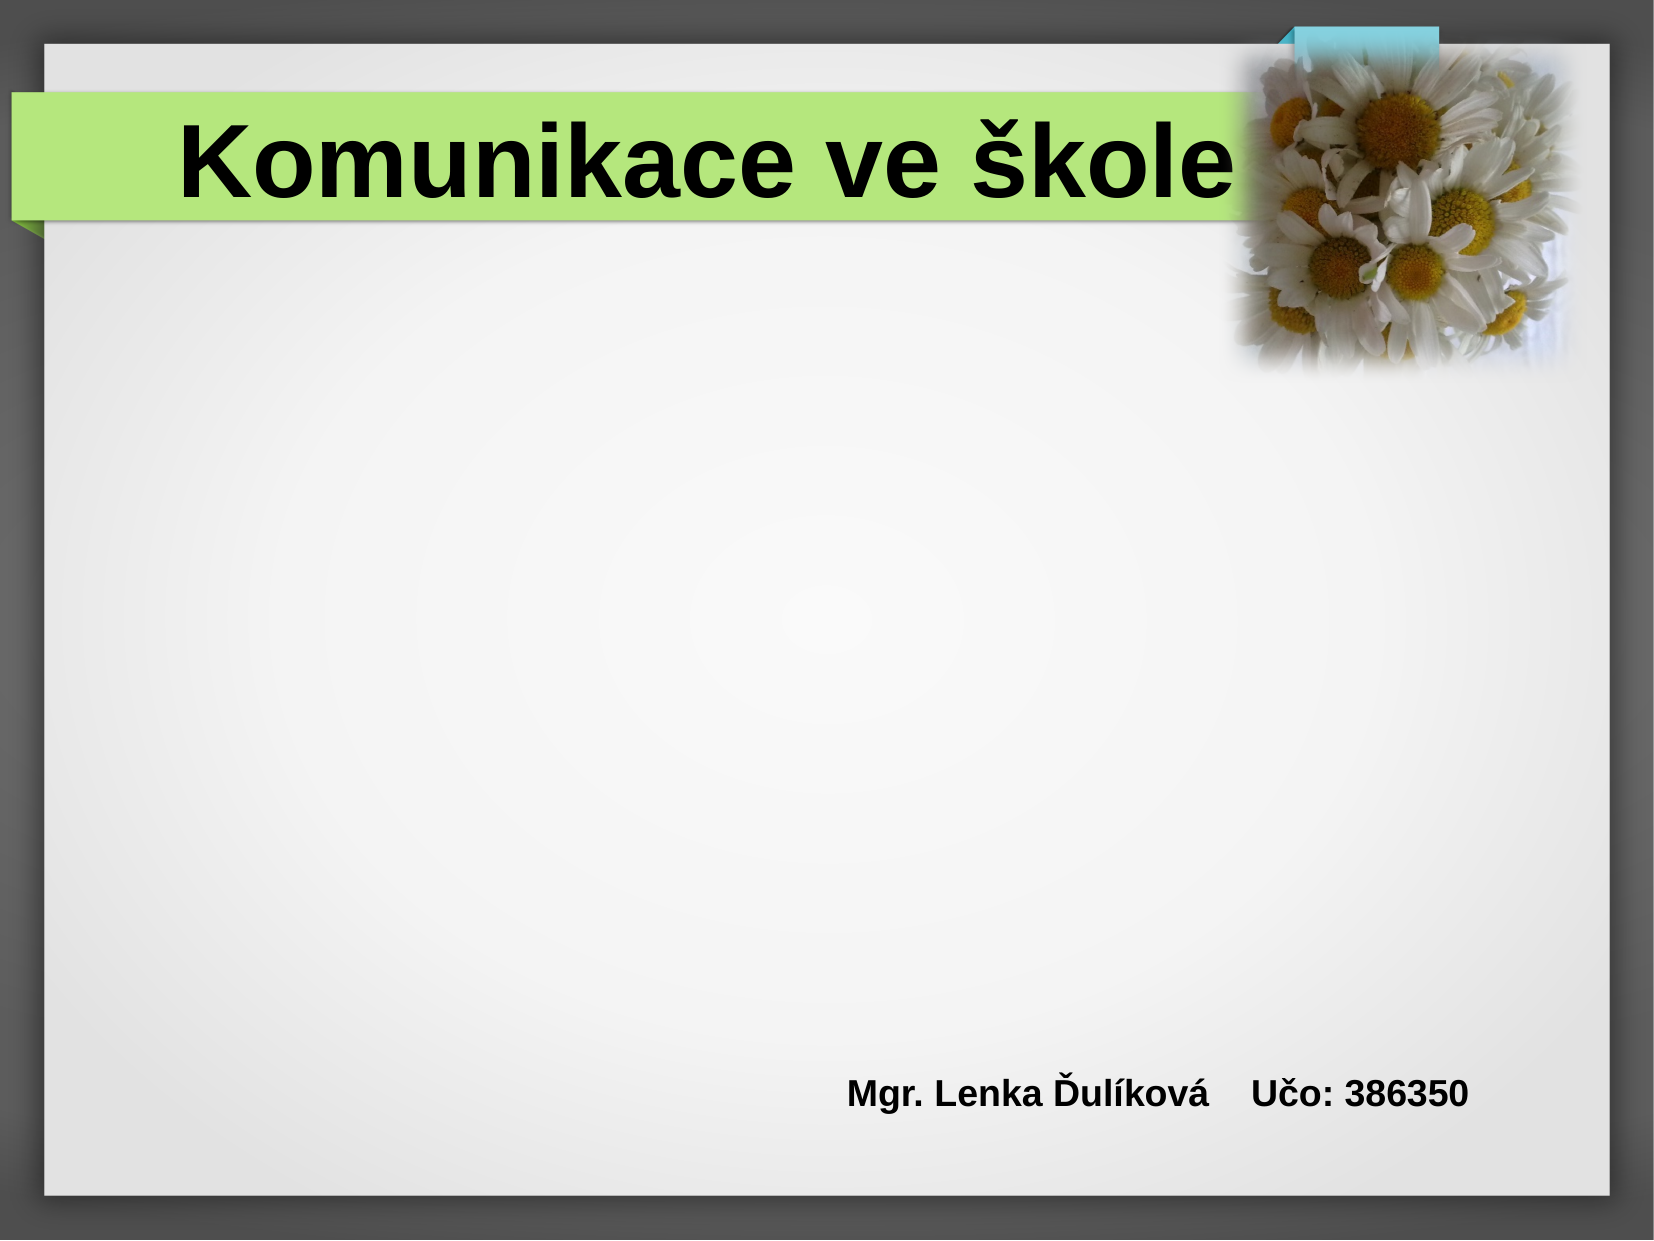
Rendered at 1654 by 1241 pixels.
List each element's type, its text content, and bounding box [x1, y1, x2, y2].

picture [0, 0, 1654, 1240]
title Komunikace ve škole [177, 29, 1219, 296]
subtitle Mgr. Lenka Ďulíková Učo: 386350 [734, 1068, 1583, 1185]
